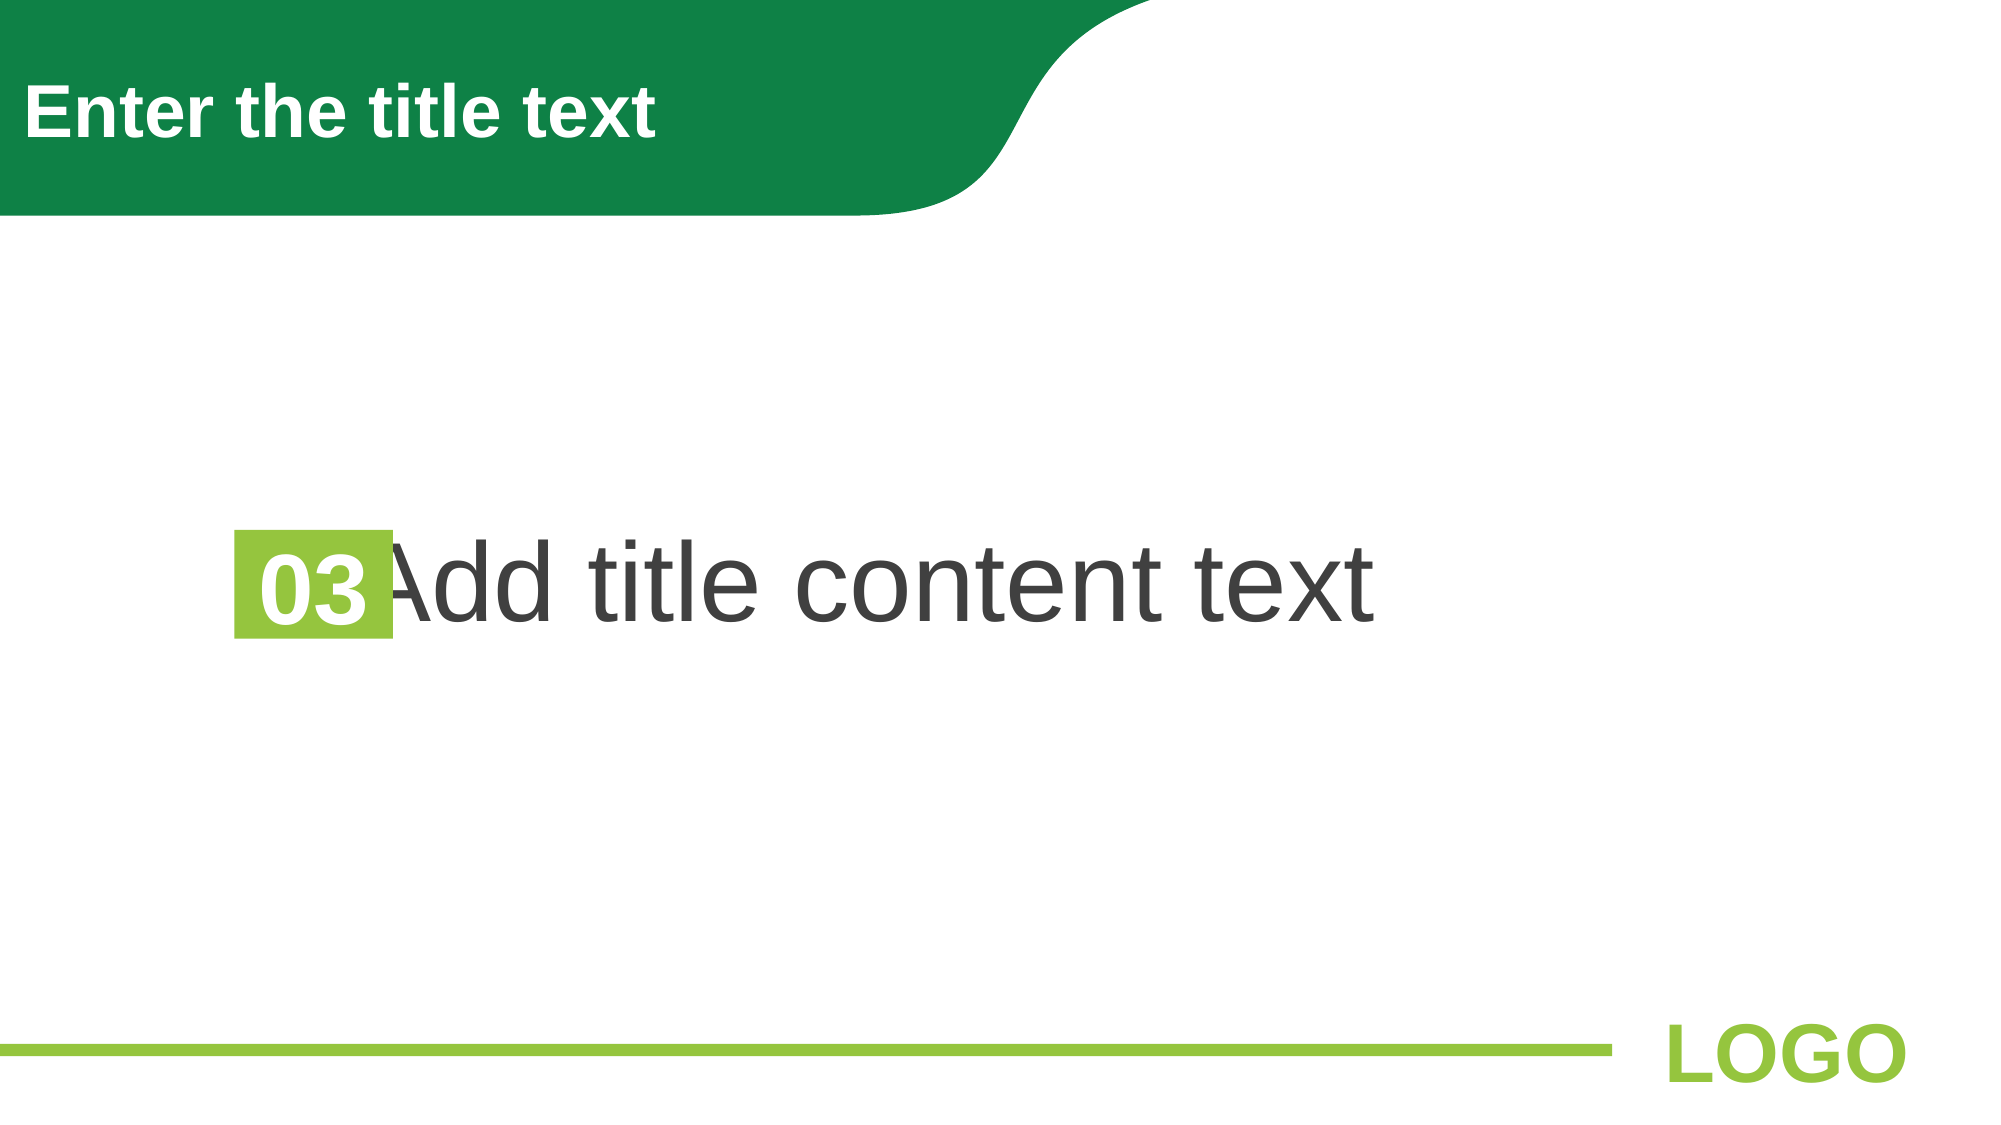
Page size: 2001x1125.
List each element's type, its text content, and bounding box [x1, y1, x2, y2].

text_box [0, 1043, 1613, 1057]
text_box LOGO [1649, 992, 1924, 1107]
text_box [0, 0, 1151, 217]
text_box Add title content text [341, 502, 1390, 652]
text_box 03 [233, 529, 394, 640]
text_box Enter the title text [8, 54, 672, 160]
